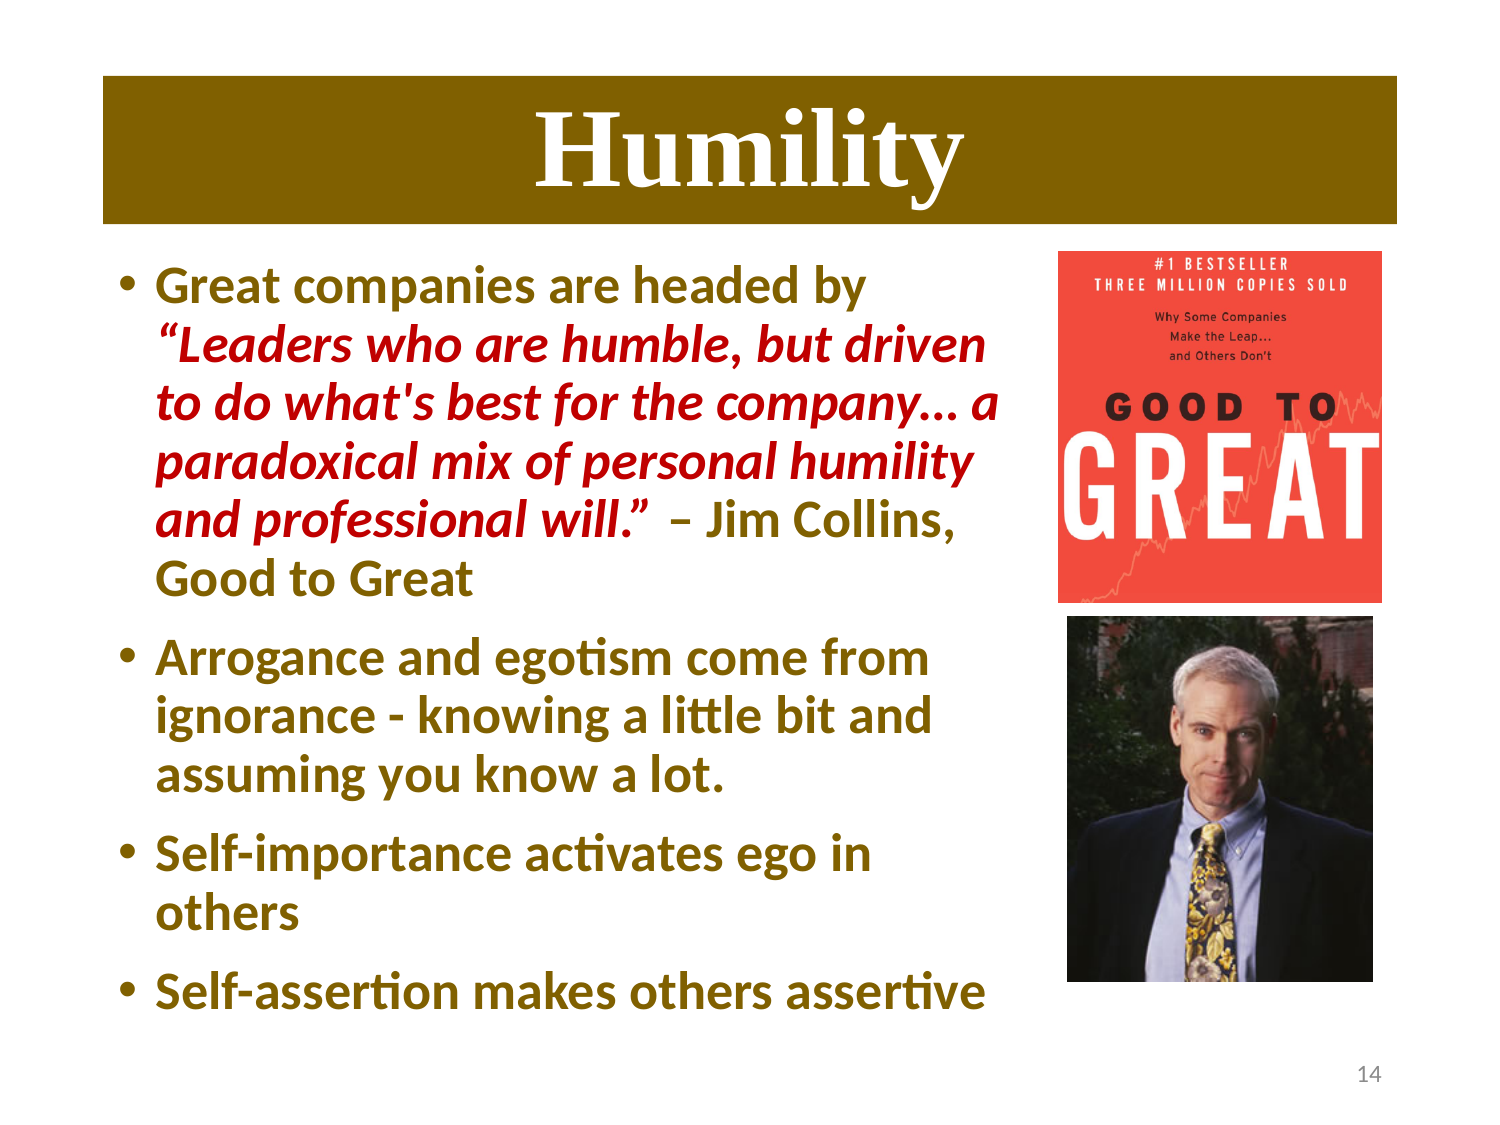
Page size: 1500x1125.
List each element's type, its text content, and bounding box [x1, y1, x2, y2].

title Humility [103, 75, 1397, 225]
picture [1058, 251, 1382, 603]
list Great companies are headed by “Leaders who are humble, but driven to do what's best for the company… a paradoxical mix of personal humility and professional will.” – Jim Collins, Good to Great Arrogance and egotism come from ignorance - knowing a little bit and assuming you know a lot. Self-importance activates ego in others Self-assertion makes others assertive [103, 249, 1041, 1023]
slide_number 14 [1059, 1042, 1397, 1103]
picture [1067, 616, 1373, 982]
